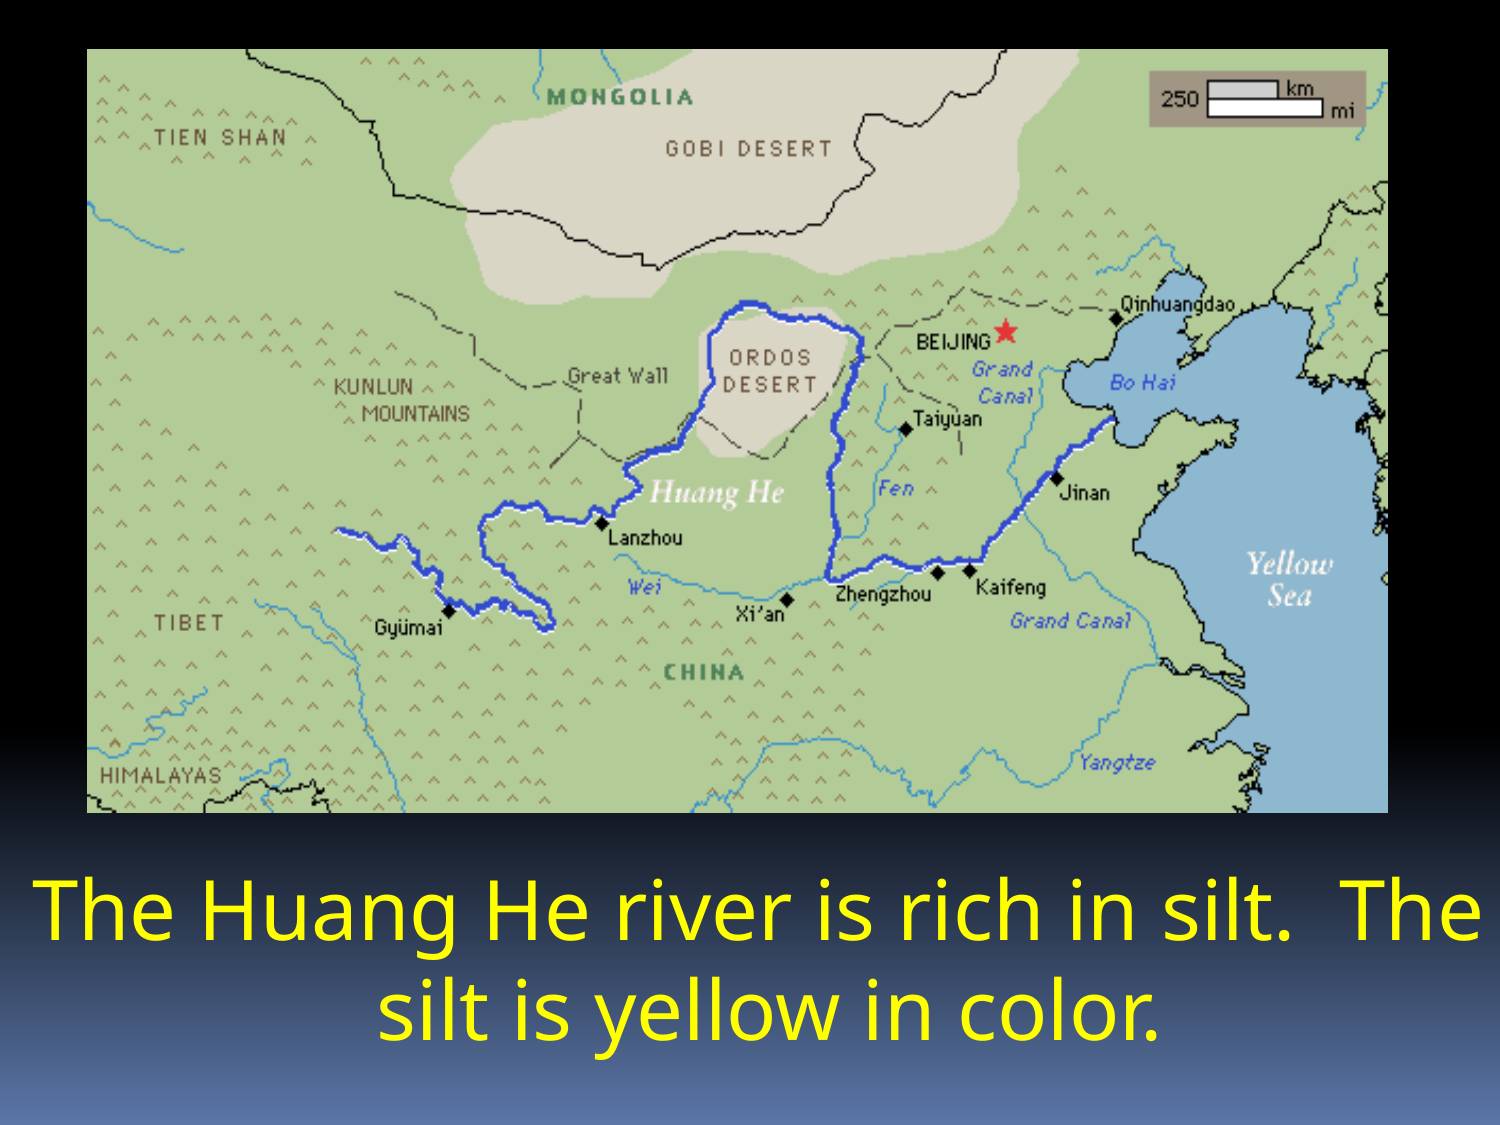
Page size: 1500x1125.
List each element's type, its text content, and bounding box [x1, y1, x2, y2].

picture [87, 49, 1388, 813]
text_box The Huang He river is rich in silt. The silt is yellow in color. [17, 849, 1500, 1065]
